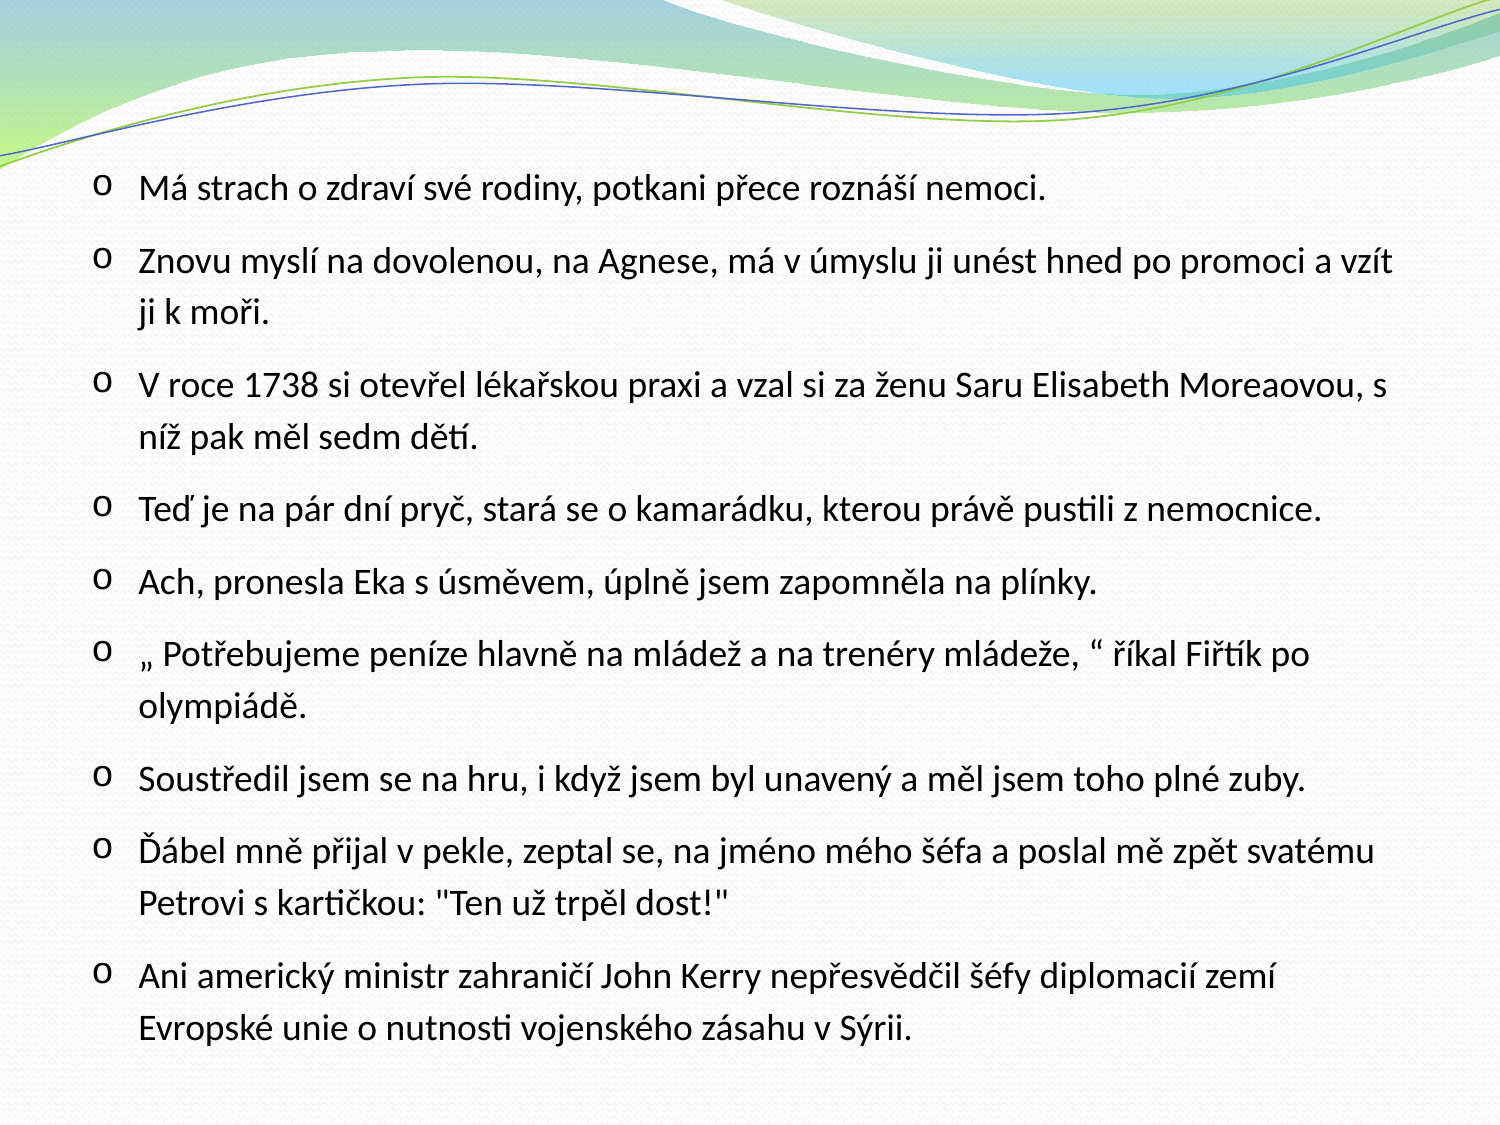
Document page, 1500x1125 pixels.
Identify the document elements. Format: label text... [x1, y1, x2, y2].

text_box Má strach o zdraví své rodiny, potkani přece roznáší nemoci. Znovu myslí na dovolenou, na Agnese, má v úmyslu ji unést hned po promoci a vzít ji k moři. V roce 1738 si otevřel lékařskou praxi a vzal si za ženu Saru Elisabeth Moreaovou, s níž pak měl sedm dětí. Teď je na pár dní pryč, stará se o kamarádku, kterou právě pustili z nemocnice. Ach, pronesla Eka s úsměvem, úplně jsem zapomněla na plínky. „ Potřebujeme peníze hlavně na mládež a na trenéry mládeže, “ říkal Fiřtík po olympiádě. Soustředil jsem se na hru, i když jsem byl unavený a měl jsem toho plné zuby. Ďábel mně přijal v pekle, zeptal se, na jméno mého šéfa a poslal mě zpět svatému Petrovi s kartičkou: "Ten už trpěl dost!" Ani americký ministr zahraničí John Kerry nepřesvědčil šéfy diplomacií zemí Evropské unie o nutnosti vojenského zásahu v Sýrii. [76, 148, 1436, 1055]
